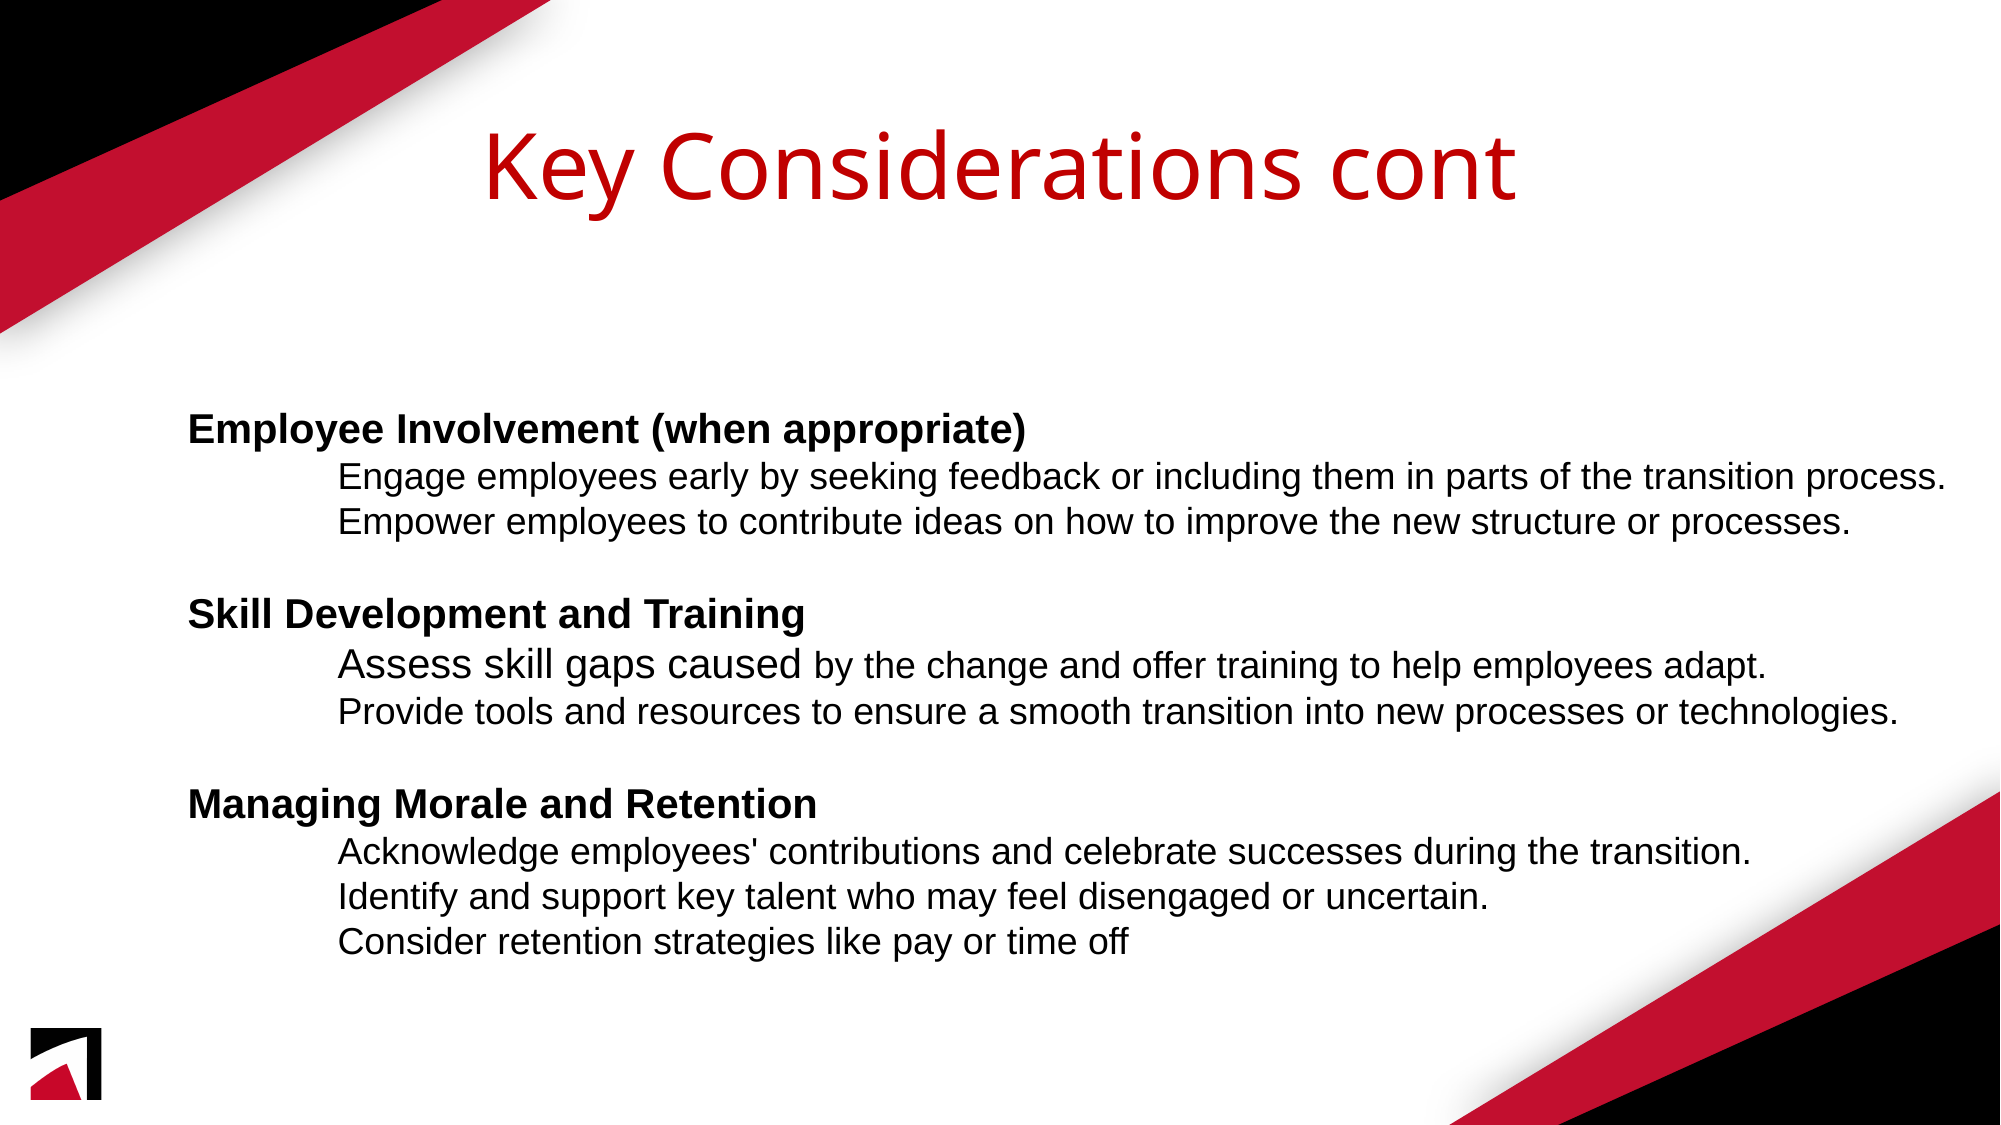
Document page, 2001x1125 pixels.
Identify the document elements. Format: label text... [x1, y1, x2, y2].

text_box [0, 0, 551, 334]
text_box Employee Involvement (when appropriate) Engage employees early by seeking feedback or including them in parts of the transition process. Empower employees to contribute ideas on how to improve the new structure or processes. Skill Development and Training Assess skill gaps caused by the change and offer training to help employees adapt. Provide tools and resources to ensure a smooth transition into new processes or technologies. Managing Morale and Retention Acknowledge employees' contributions and celebrate successes during the transition. Identify and support key talent who may feel disengaged or uncertain. Consider retention strategies like pay or time off [172, 394, 1990, 1015]
title Key Considerations cont [551, 61, 1863, 279]
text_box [1449, 791, 2000, 1125]
picture [30, 1028, 102, 1100]
